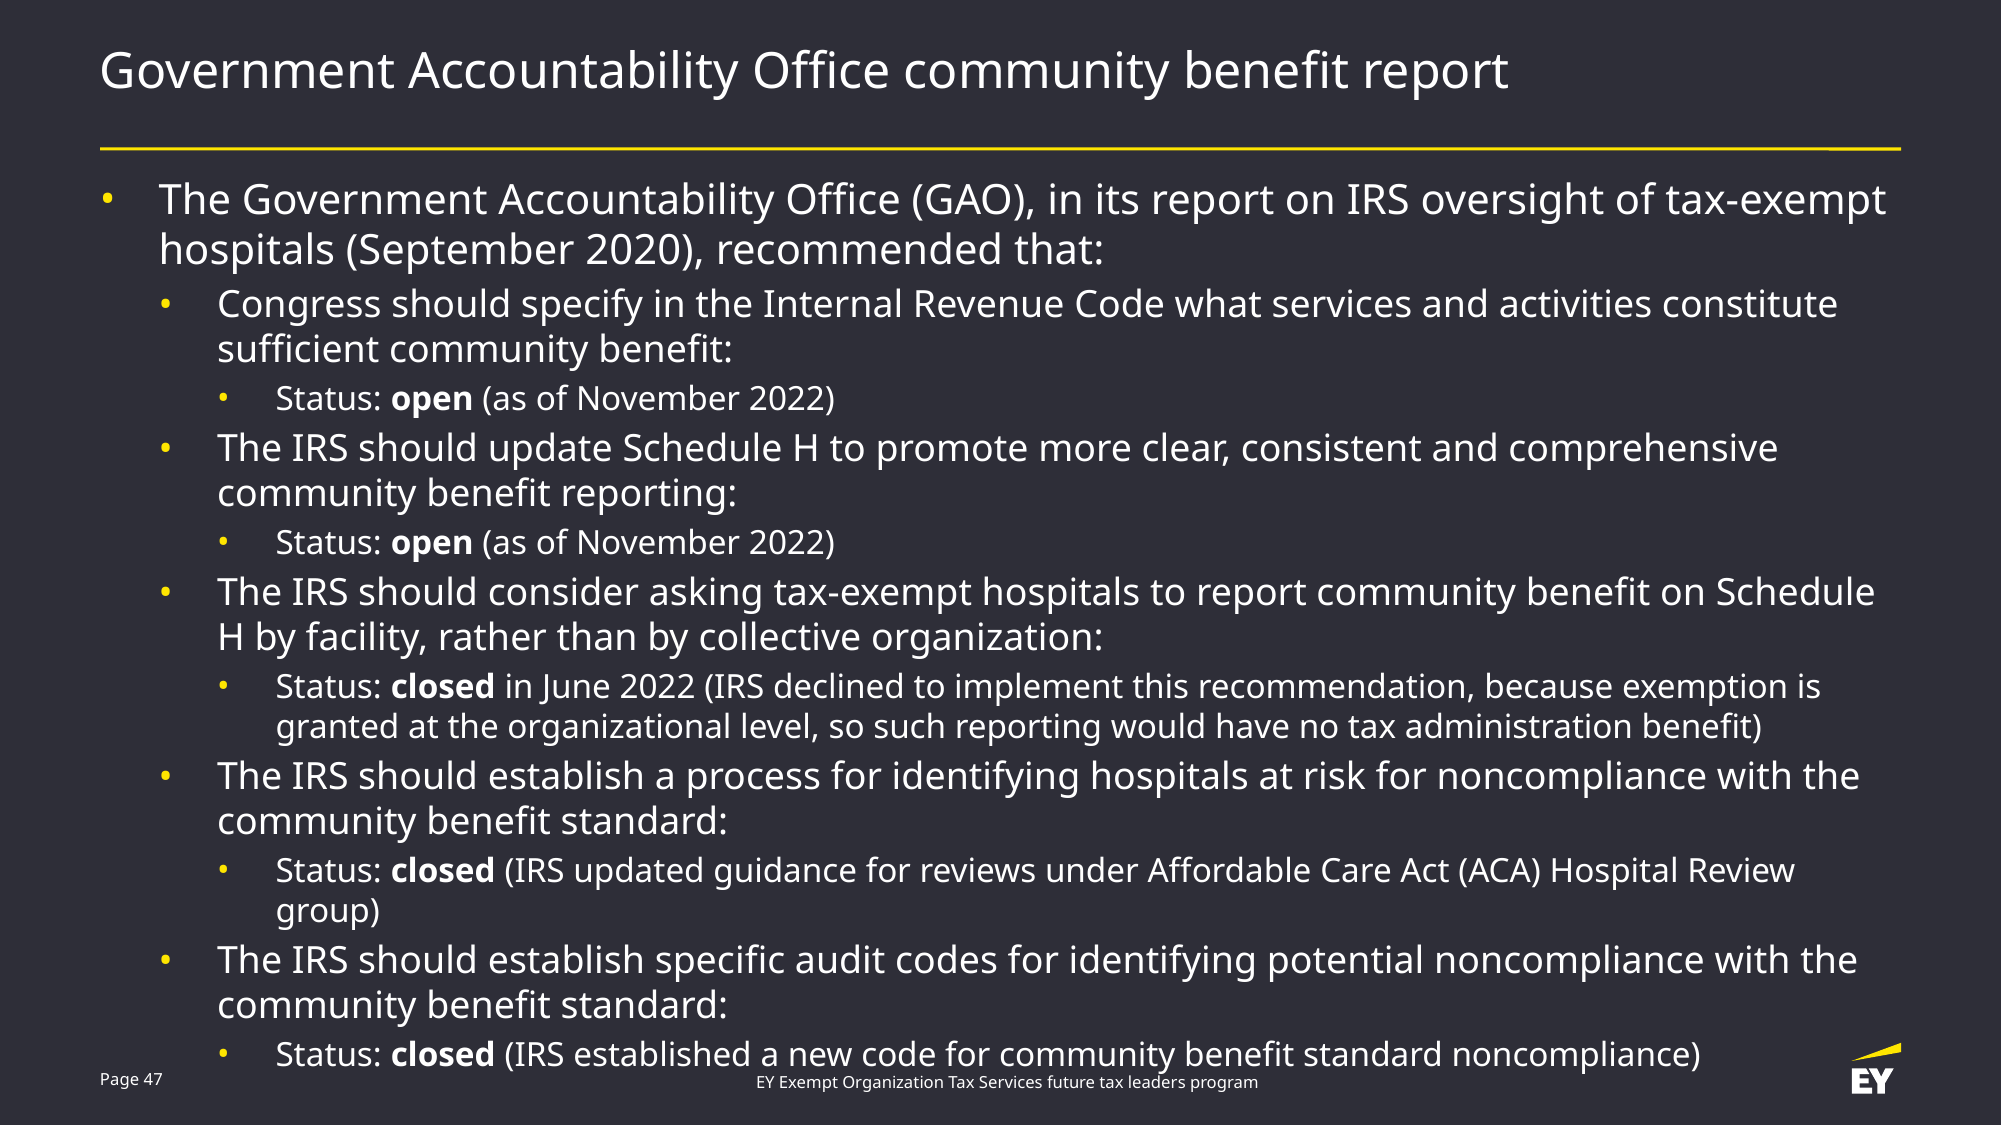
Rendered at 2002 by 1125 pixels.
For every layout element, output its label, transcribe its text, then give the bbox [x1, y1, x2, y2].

title Government Accountability Office community benefit report [100, 48, 1901, 146]
list The Government Accountability Office (GAO), in its report on IRS oversight of tax-exempt hospitals (September 2020), recommended that: Congress should specify in the Internal Revenue Code what services and activities constitute sufficient community benefit: Status: open (as of November 2022) The IRS should update Schedule H to promote more clear, consistent and comprehensive community benefit reporting: Status: open (as of November 2022) The IRS should consider asking tax-exempt hospitals to report community benefit on Schedule H by facility, rather than by collective organization: Status: closed in June 2022 (IRS declined to implement this recommendation, because exemption is granted at the organizational level, so such reporting would have no tax administration benefit) The IRS should establish a process for identifying hospitals at risk for noncompliance with the community benefit standard: Status: closed (IRS updated guidance for reviews under Affordable Care Act (ACA) Hospital Review group) The IRS should establish specific audit codes for identifying potential noncompliance with the community benefit standard: Status: closed (IRS established a new code for community benefit standard noncompliance) [100, 172, 1901, 985]
